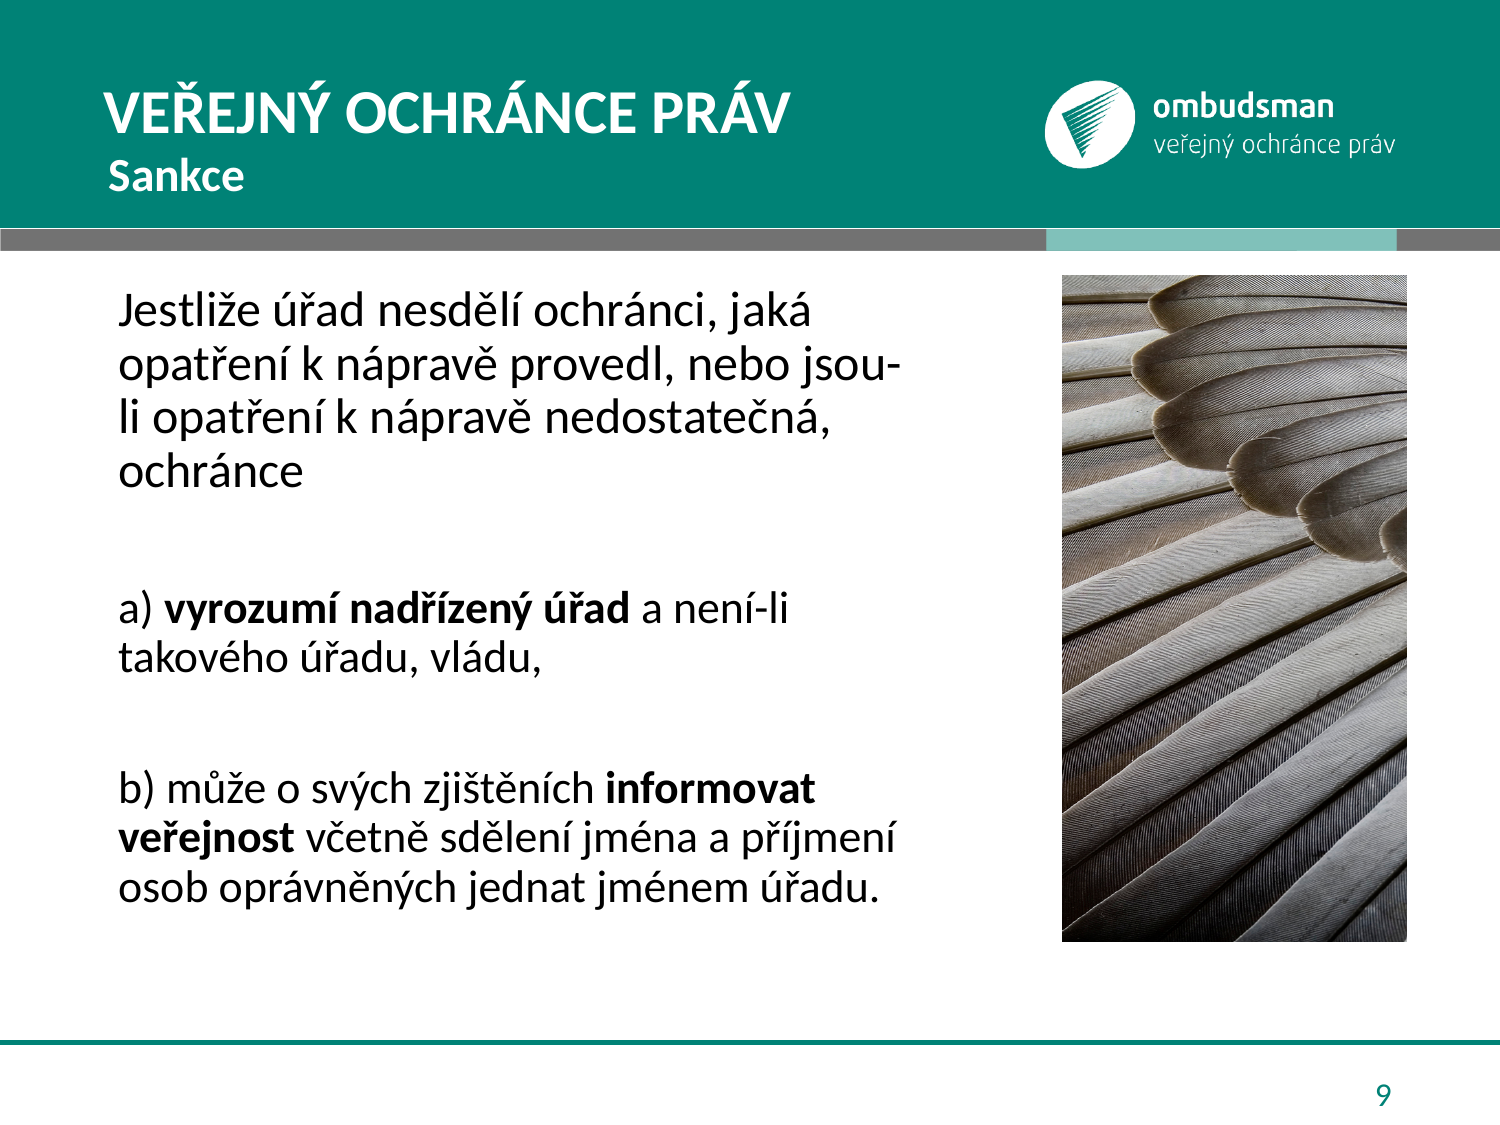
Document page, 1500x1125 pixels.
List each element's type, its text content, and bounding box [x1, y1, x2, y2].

title Veřejný ochránce práv [0, 0, 1500, 228]
list Sankce [93, 142, 992, 210]
picture [1062, 275, 1407, 942]
picture [0, 229, 1500, 251]
slide_number 9 [1062, 1062, 1407, 1123]
list Jestliže úřad nesdělí ochránci, jaká opatření k nápravě provedl, nebo jsou-li opatření k nápravě nedostatečná, ochránce a) vyrozumí nadřízený úřad a není-li takového úřadu, vládu, b) může o svých zjištěních informovat veřejnost včetně sdělení jména a příjmení osob oprávněných jednat jménem úřadu. [103, 275, 931, 1033]
